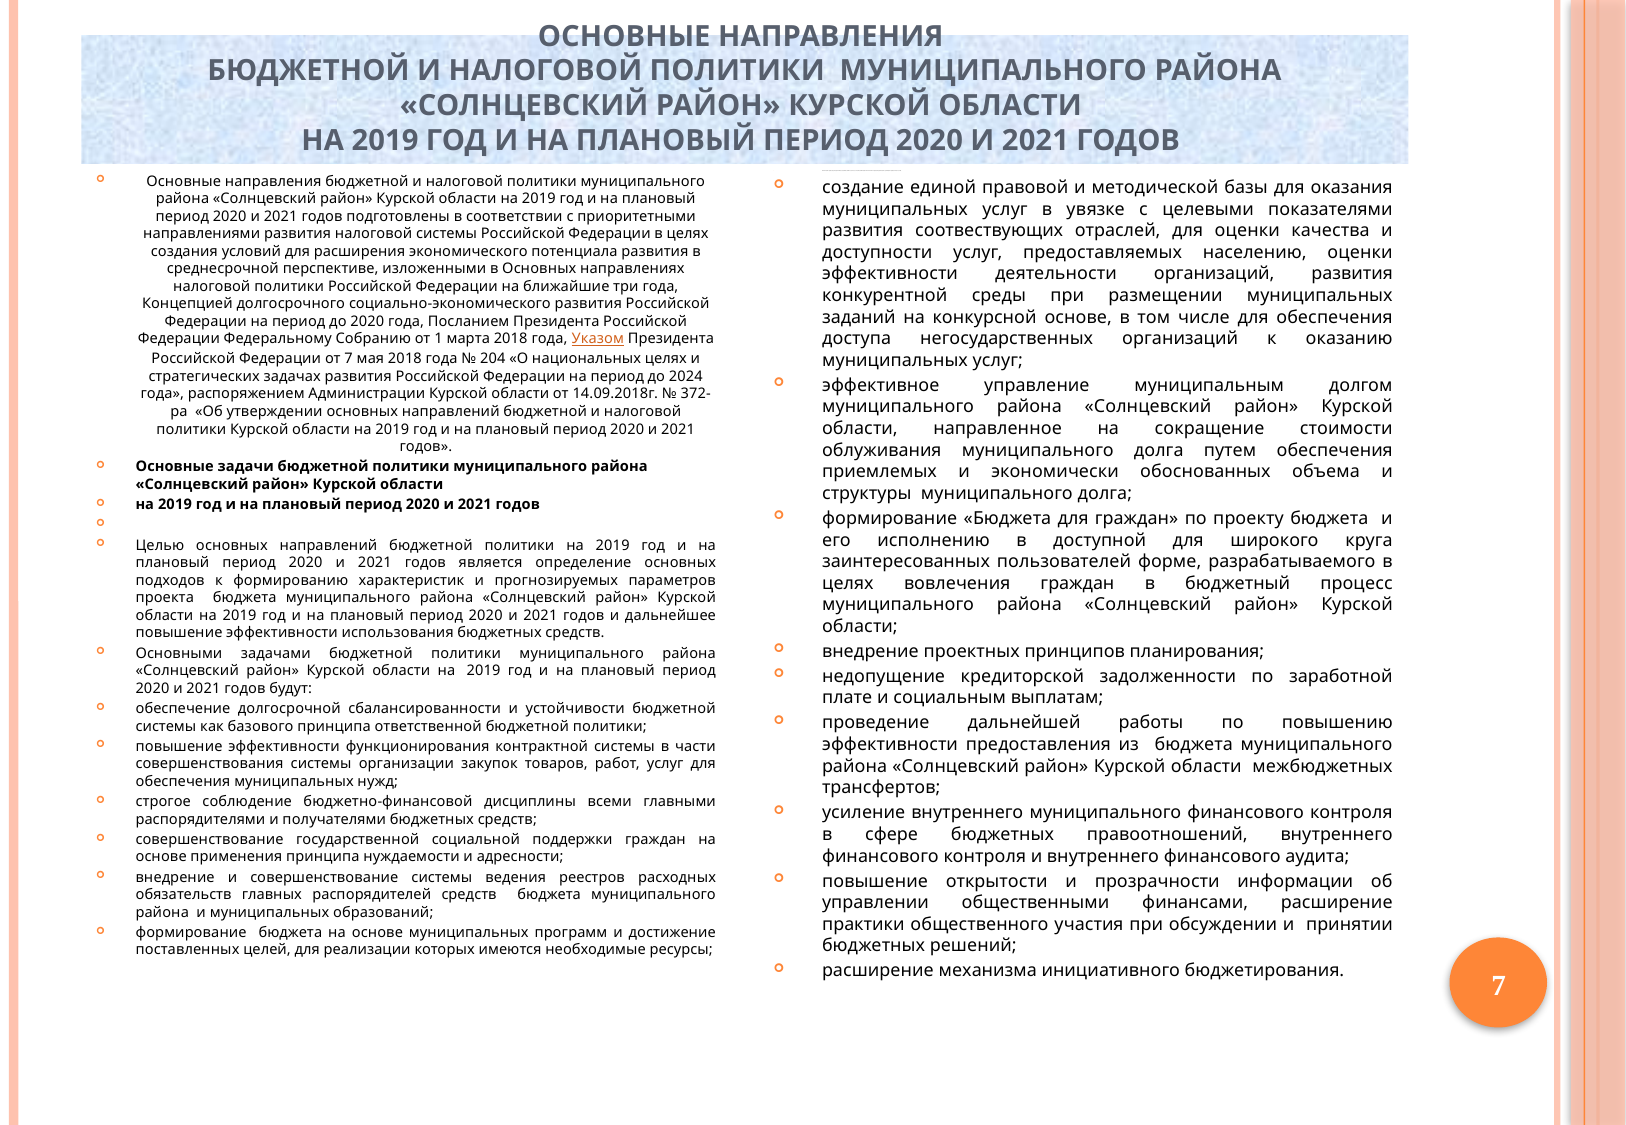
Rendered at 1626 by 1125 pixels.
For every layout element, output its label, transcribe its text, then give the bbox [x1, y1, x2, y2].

list исполнение всех решений в пределах утвержденных предельных объемов расходов на реализацию муниципальных программ (в случае, если в рамках муниципальной программы ответственный исполнитель не находит резервов для реализации решения, он должен инициировать корректировку или отмену такого решения); создание единой правовой и методической базы для оказания муниципальных услуг в увязке с целевыми показателями развития соотвествующих отраслей, для оценки качества и доступности услуг, предоставляемых населению, оценки эффективности деятельности организаций, развития конкурентной среды при размещении муниципальных заданий на конкурсной основе, в том числе для обеспечения доступа негосударственных организаций к оказанию муниципальных услуг; эффективное управление муниципальным долгом муниципального района «Солнцевский район» Курской области, направленное на сокращение стоимости облуживания муниципального долга путем обеспечения приемлемых и экономически обоснованных объема и структуры муниципального долга; формирование «Бюджета для граждан» по проекту бюджета и его исполнению в доступной для широкого круга заинтересованных пользователей форме, разрабатываемого в целях вовлечения граждан в бюджетный процесс муниципального района «Солнцевский район» Курской области; внедрение проектных принципов планирования; недопущение кредиторской задолженности по заработной плате и социальным выплатам; проведение дальнейшей работы по повышению эффективности предоставления из бюджета муниципального района «Солнцевский район» Курской области межбюджетных трансфертов; усиление внутреннего муниципального финансового контроля в сфере бюджетных правоотношений, внутреннего финансового контроля и внутреннего финансового аудита; повышение открытости и прозрачности информации об управлении общественными финансами, расширение практики общественного участия при обсуждении и принятии бюджетных решений; расширение механизма инициативного бюджетирования. [758, 164, 1409, 1013]
list Основные направления бюджетной и налоговой политики муниципального района «Солнцевский район» Курской области на 2019 год и на плановый период 2020 и 2021 годов подготовлены в соответствии с приоритетными направлениями развития налоговой системы Российской Федерации в целях создания условий для расширения экономического потенциала развития в среднесрочной перспективе, изложенными в Основных направлениях налоговой политики Российской Федерации на ближайшие три года, Концепцией долгосрочного социально-экономического развития Российской Федерации на период до 2020 года, Посланием Президента Российской Федерации Федеральному Собранию от 1 марта 2018 года, Указом Президента Российской Федерации от 7 мая 2018 года № 204 «О национальных целях и стратегических задачах развития Российской Федерации на период до 2024 года», распоряжением Администрации Курской области от 14.09.2018г. № 372-ра «Об утверждении основных направлений бюджетной и налоговой политики Курской области на 2019 год и на плановый период 2020 и 2021 годов». Основные задачи бюджетной политики муниципального района «Солнцевский район» Курской области на 2019 год и на плановый период 2020 и 2021 годов Целью основных направлений бюджетной политики на 2019 год и на плановый период 2020 и 2021 годов является определение основных подходов к формированию характеристик и прогнозируемых параметров проекта бюджета муниципального района «Солнцевский район» Курской области на 2019 год и на плановый период 2020 и 2021 годов и дальнейшее повышение эффективности использования бюджетных средств. Основными задачами бюджетной политики муниципального района «Солнцевский район» Курской области на 2019 год и на плановый период 2020 и 2021 годов будут: обеспечение долгосрочной сбалансированности и устойчивости бюджетной системы как базового принципа ответственной бюджетной политики; повышение эффективности функционирования контрактной системы в части совершенствования системы организации закупок товаров, работ, услуг для обеспечения муниципальных нужд; строгое соблюдение бюджетно-финансовой дисциплины всеми главными распорядителями и получателями бюджетных средств; совершенствование государственной социальной поддержки граждан на основе применения принципа нуждаемости и адресности; внедрение и совершенствование системы ведения реестров расходных обязательств главных распорядителей средств бюджета муниципального района и муниципальных образований; формирование бюджета на основе муниципальных программ и достижение поставленных целей, для реализации которых имеются необходимые ресурсы; [81, 164, 732, 1013]
title ОСНОВНЫЕ НАПРАВЛЕНИЯ бюджетной и налоговой политики муниципального района «Солнцевский район» Курской области на 2019 год и на плановый период 2020 и 2021 годов [81, 35, 1409, 164]
slide_number 7 [1444, 940, 1553, 1027]
